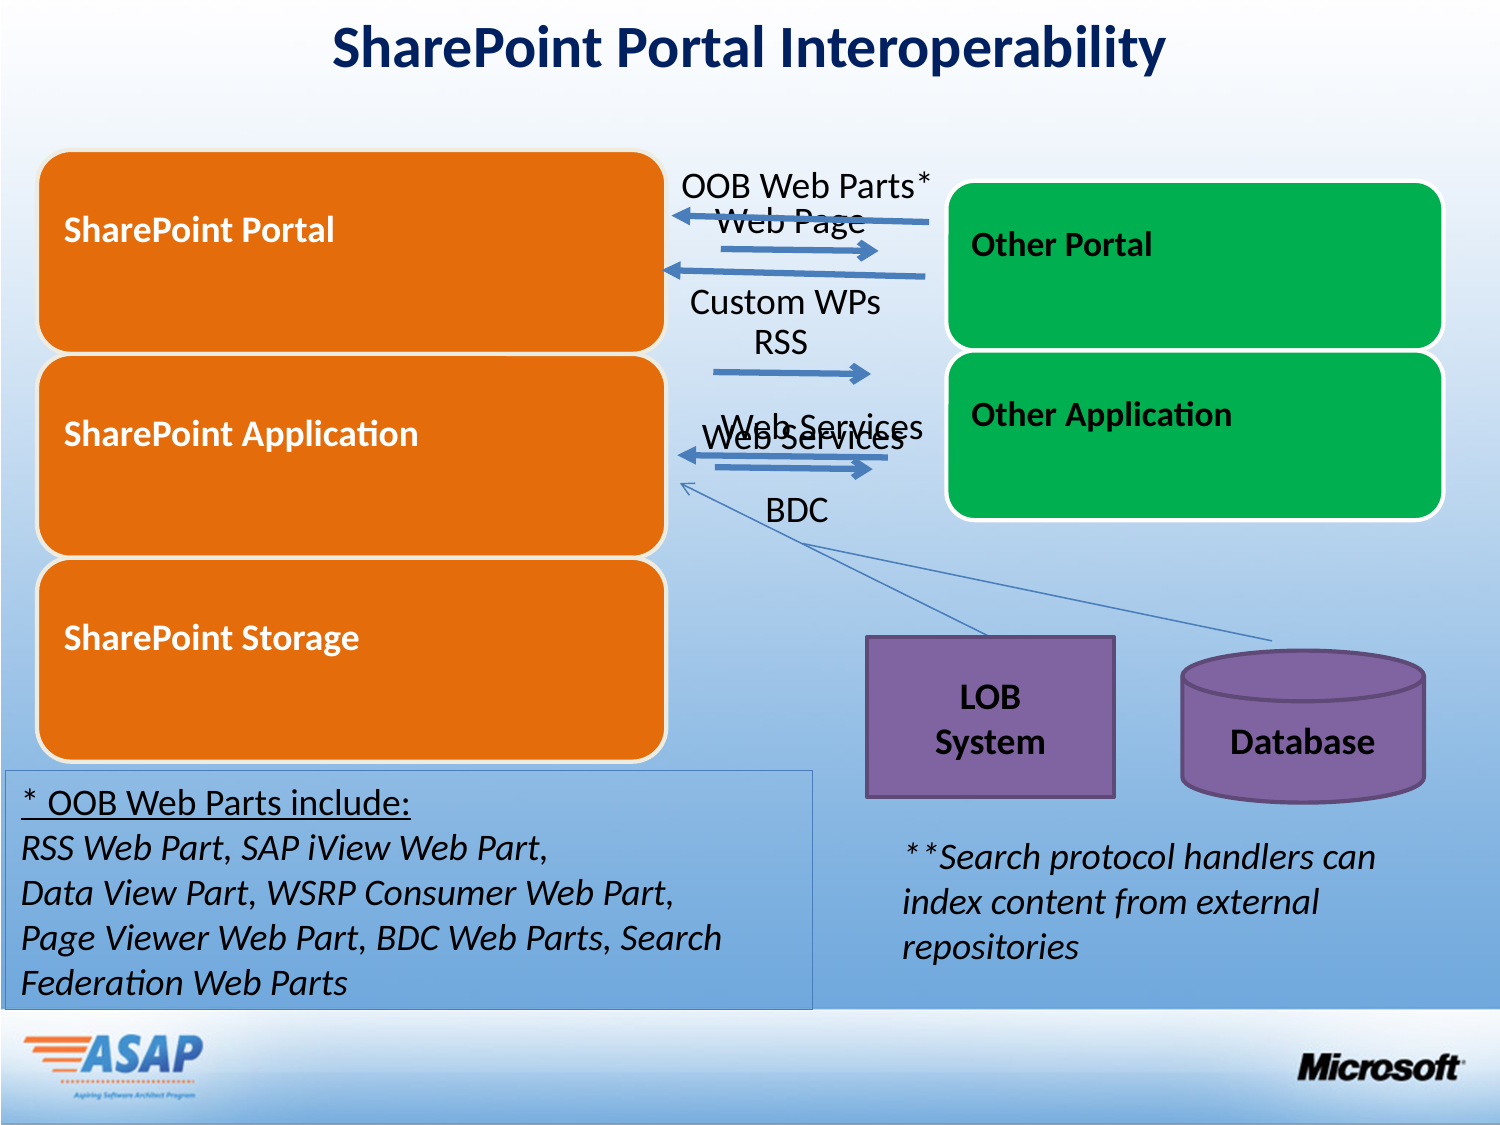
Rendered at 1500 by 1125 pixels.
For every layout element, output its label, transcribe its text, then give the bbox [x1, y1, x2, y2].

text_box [757, 404, 913, 716]
title SharePoint Portal Interoperability [75, 0, 1425, 88]
text_box OOB Web Parts* [670, 153, 950, 192]
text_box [676, 454, 889, 458]
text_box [661, 269, 926, 277]
text_box * OOB Web Parts include: RSS Web Part, SAP iView Web Part, Data View Part, WSRP Consumer Web Part, Page Viewer Web Part, BDC Web Parts, Search Federation Web Parts [5, 770, 813, 1010]
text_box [36, 149, 667, 762]
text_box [671, 188, 936, 470]
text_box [671, 215, 930, 223]
picture [0, 0, 1500, 1125]
text_box LOB System [865, 650, 1116, 799]
text_box Database [1180, 648, 1427, 805]
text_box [946, 180, 1444, 521]
text_box **Search protocol handlers can index content from external repositories [887, 824, 1469, 975]
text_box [802, 543, 1273, 642]
